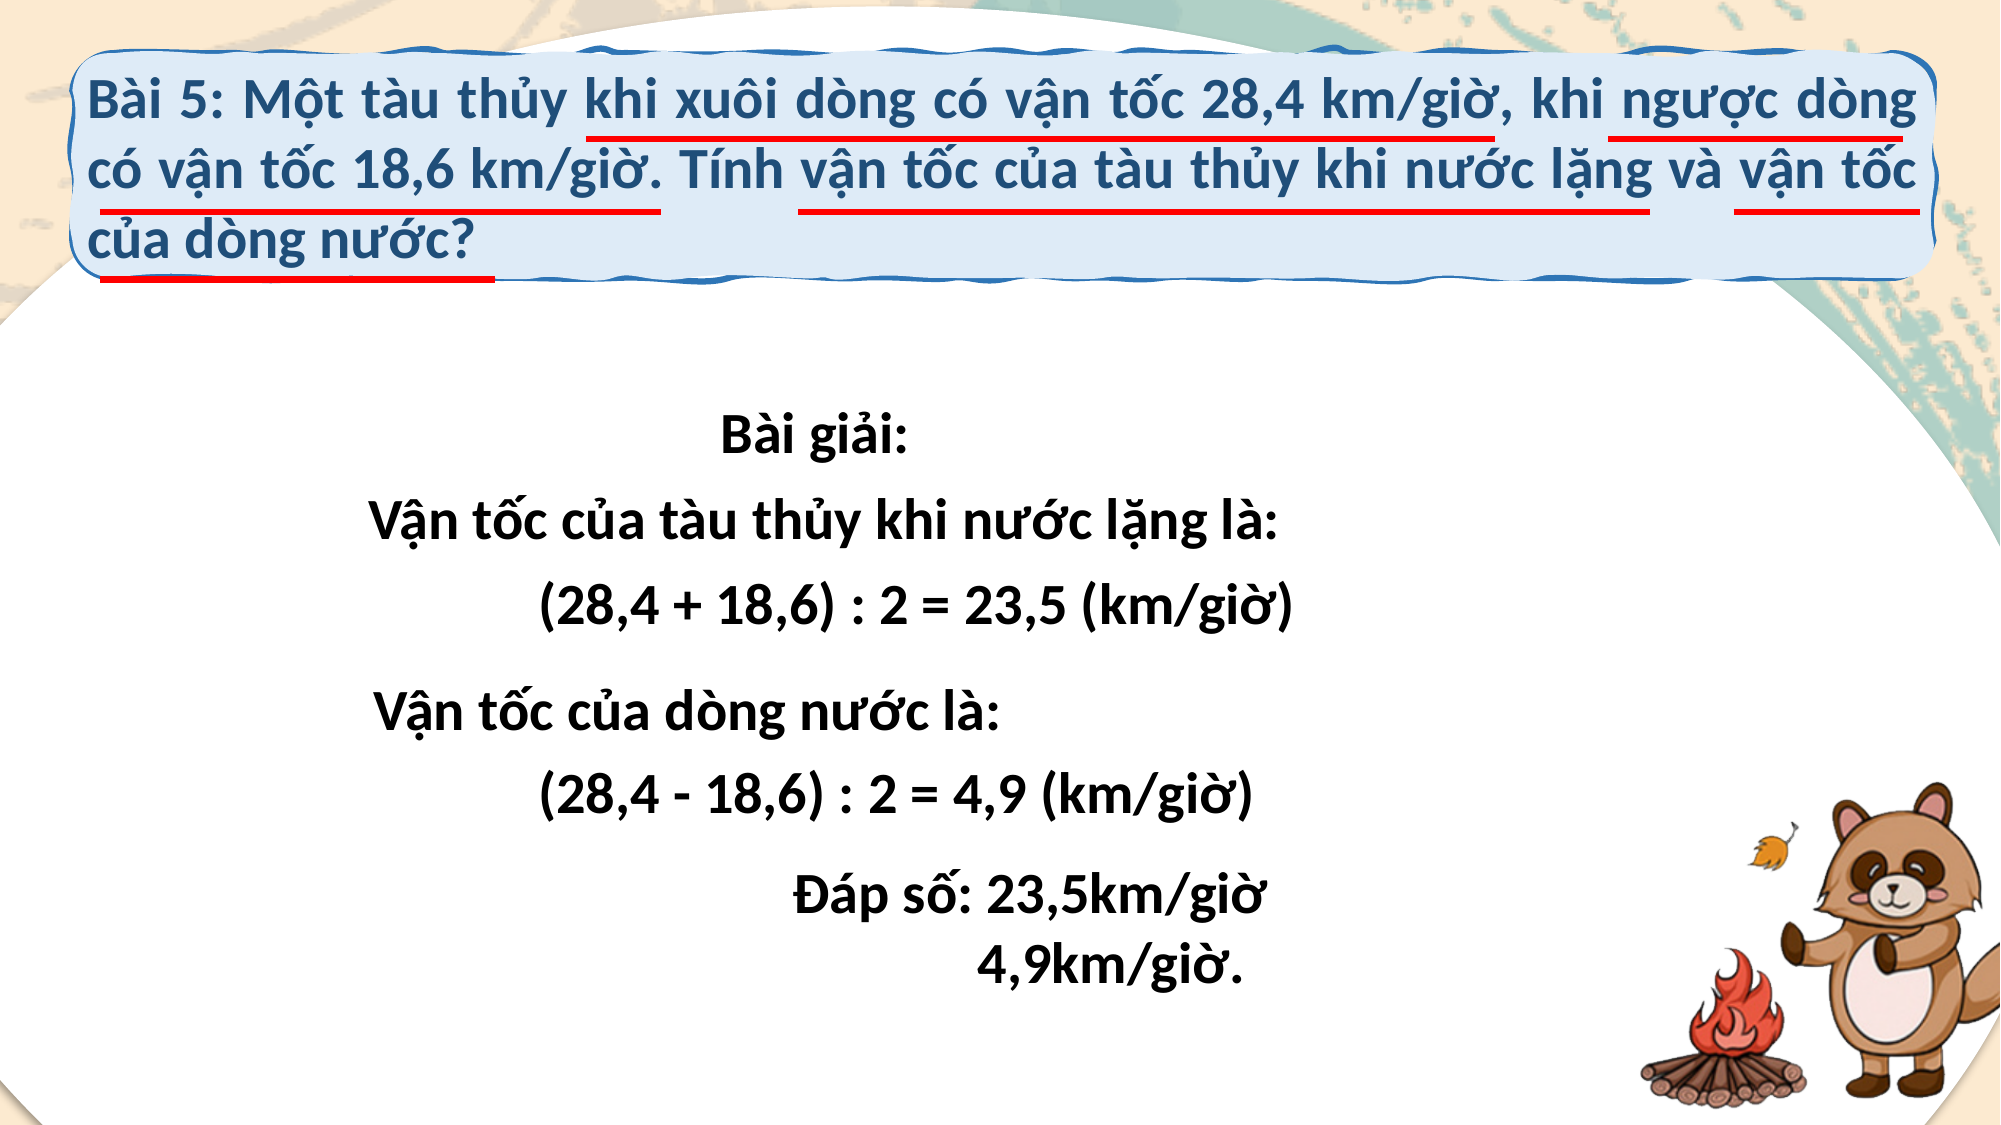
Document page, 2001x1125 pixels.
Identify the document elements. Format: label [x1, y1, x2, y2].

text_box [0, 0, 2000, 1125]
picture [1565, 711, 2000, 1125]
